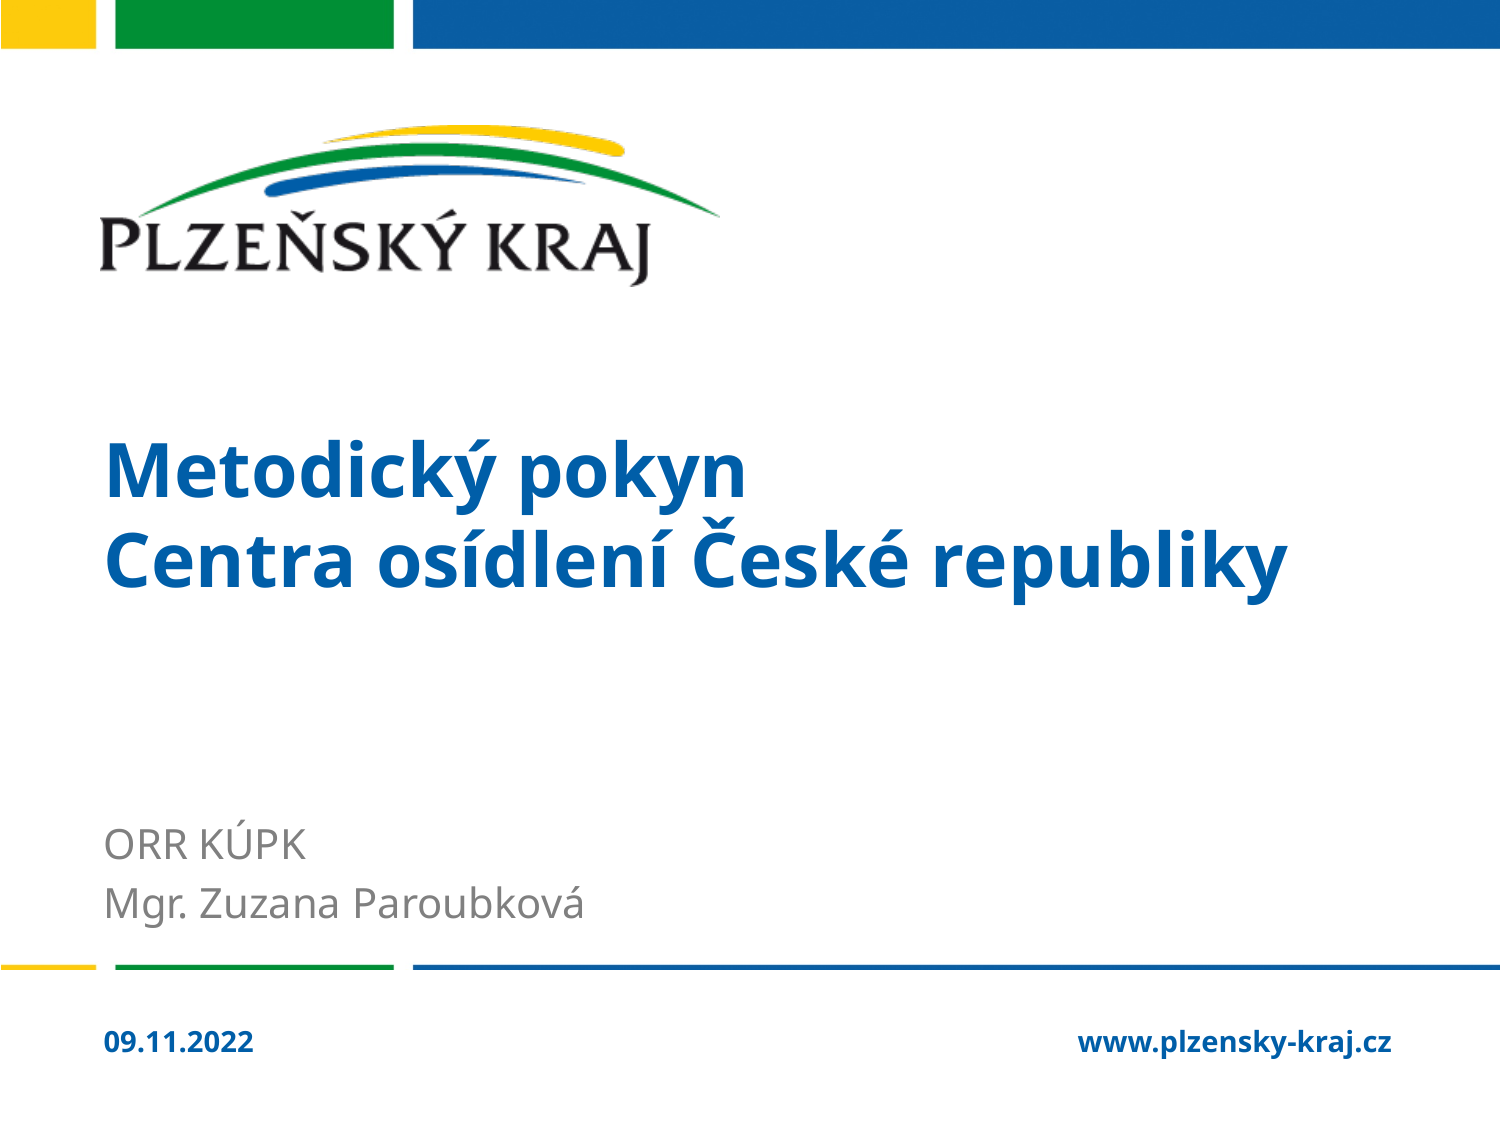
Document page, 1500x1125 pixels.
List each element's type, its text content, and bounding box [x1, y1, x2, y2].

title Metodický pokyn Centra osídlení České republiky [88, 392, 1388, 634]
subtitle ORR KÚPK Mgr. Zuzana Paroubková [88, 810, 691, 953]
picture [1, 0, 1500, 970]
